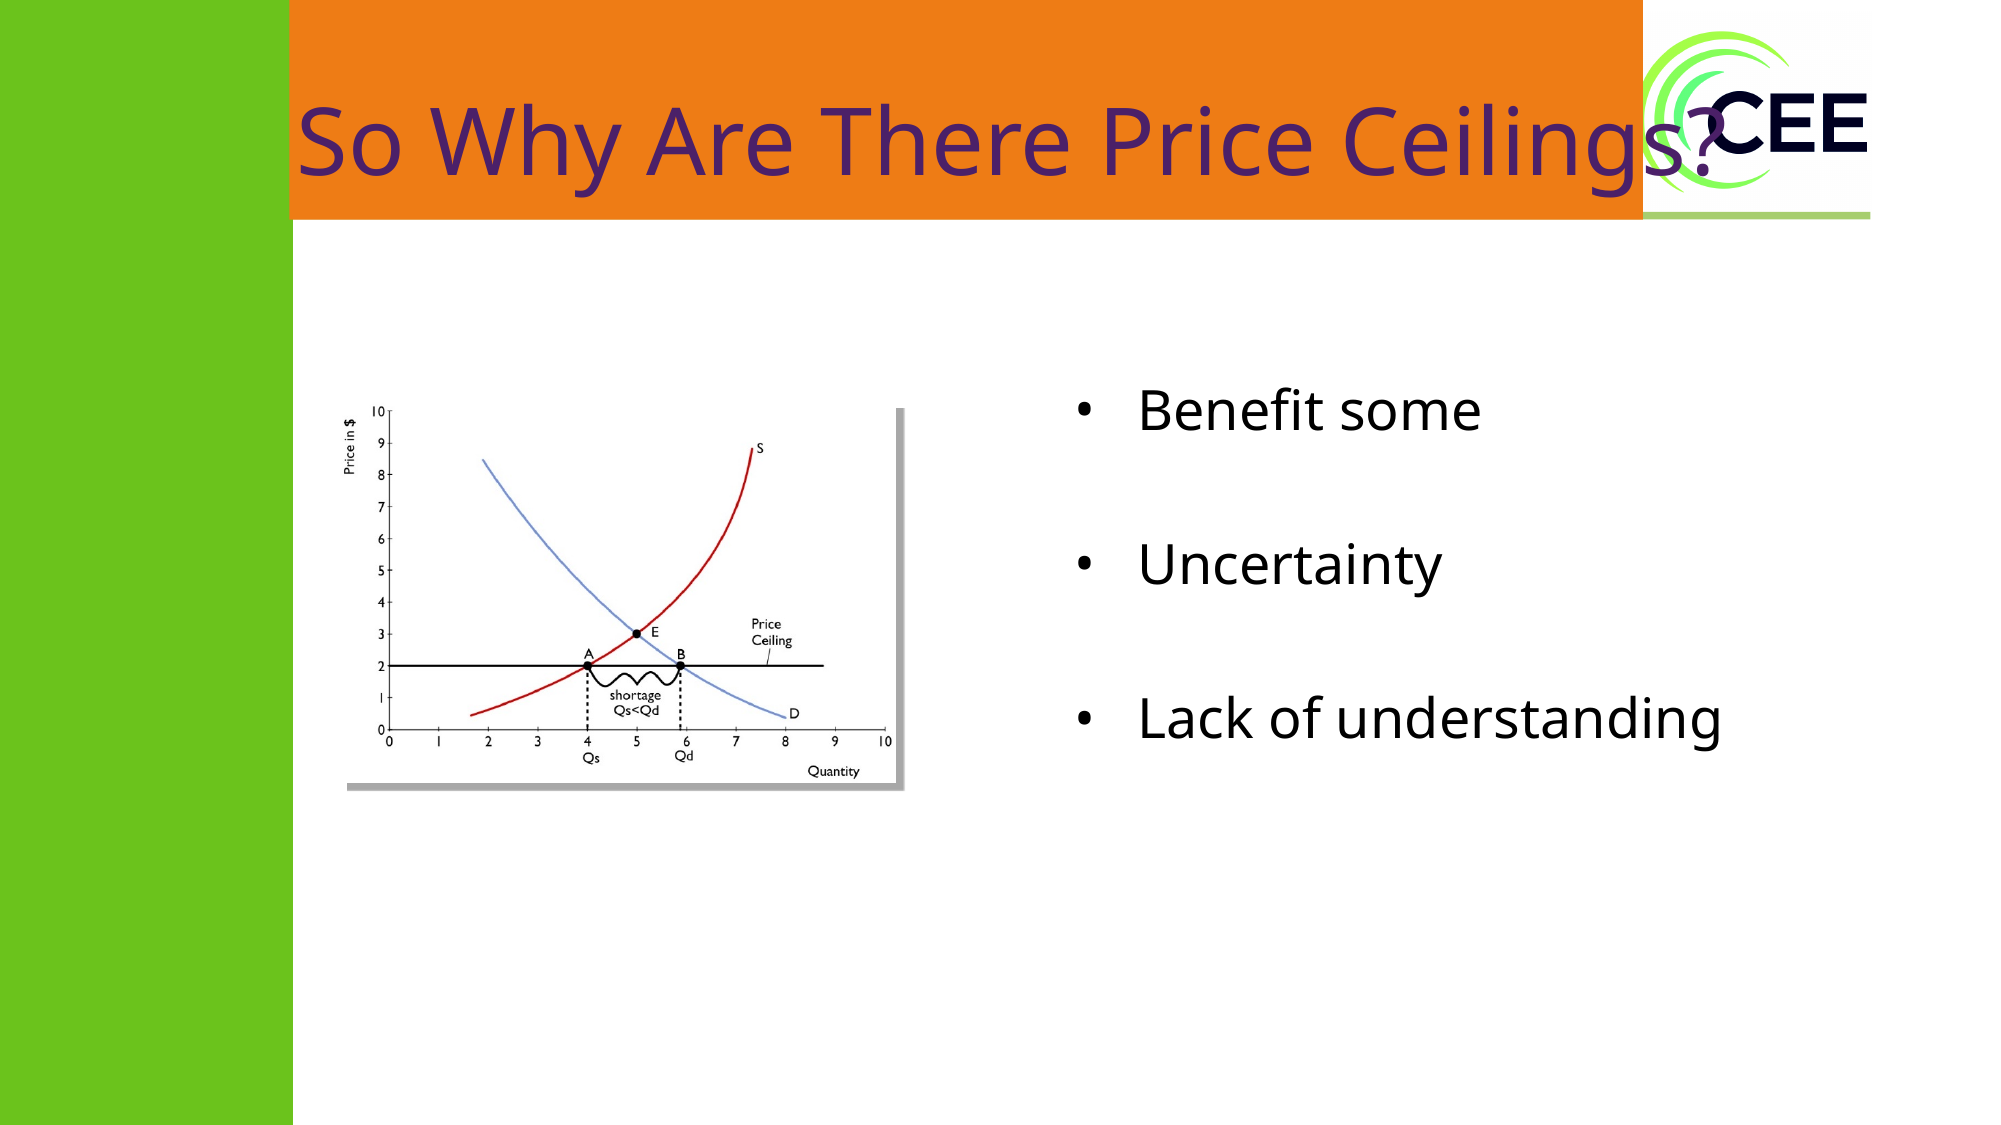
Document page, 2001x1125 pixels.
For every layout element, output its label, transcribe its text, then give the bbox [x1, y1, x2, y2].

text_box Benefit some Uncertainty Lack of understanding [1074, 398, 1809, 727]
text_box [0, 0, 293, 1125]
picture [336, 398, 897, 783]
title So Why Are There Price Ceilings? [288, 0, 2000, 292]
